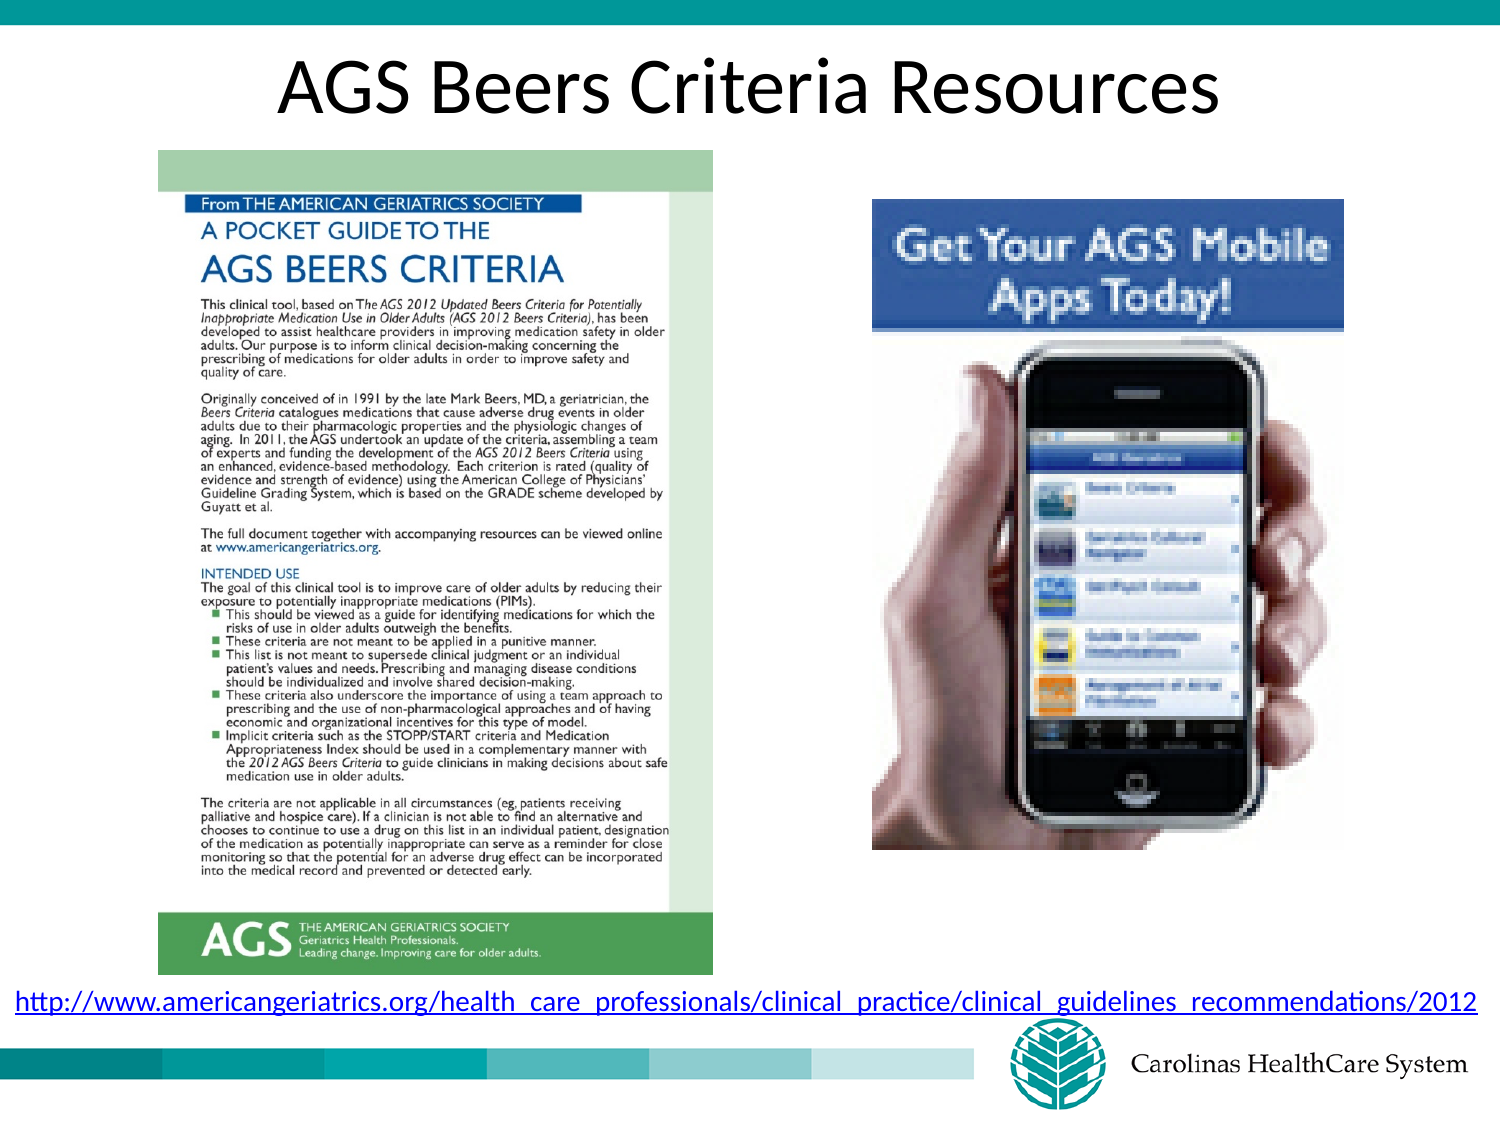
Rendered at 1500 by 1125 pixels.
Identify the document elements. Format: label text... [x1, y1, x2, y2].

picture [0, 0, 1500, 974]
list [158, 150, 713, 976]
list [872, 199, 1344, 851]
picture [0, 1025, 1500, 1125]
title AGS Beers Criteria Resources [75, 24, 1425, 138]
text_box http://www.americangeriatrics.org/health_care_professionals/clinical_practice/clinical_guidelines_recommendations/2012 [0, 974, 1500, 1025]
